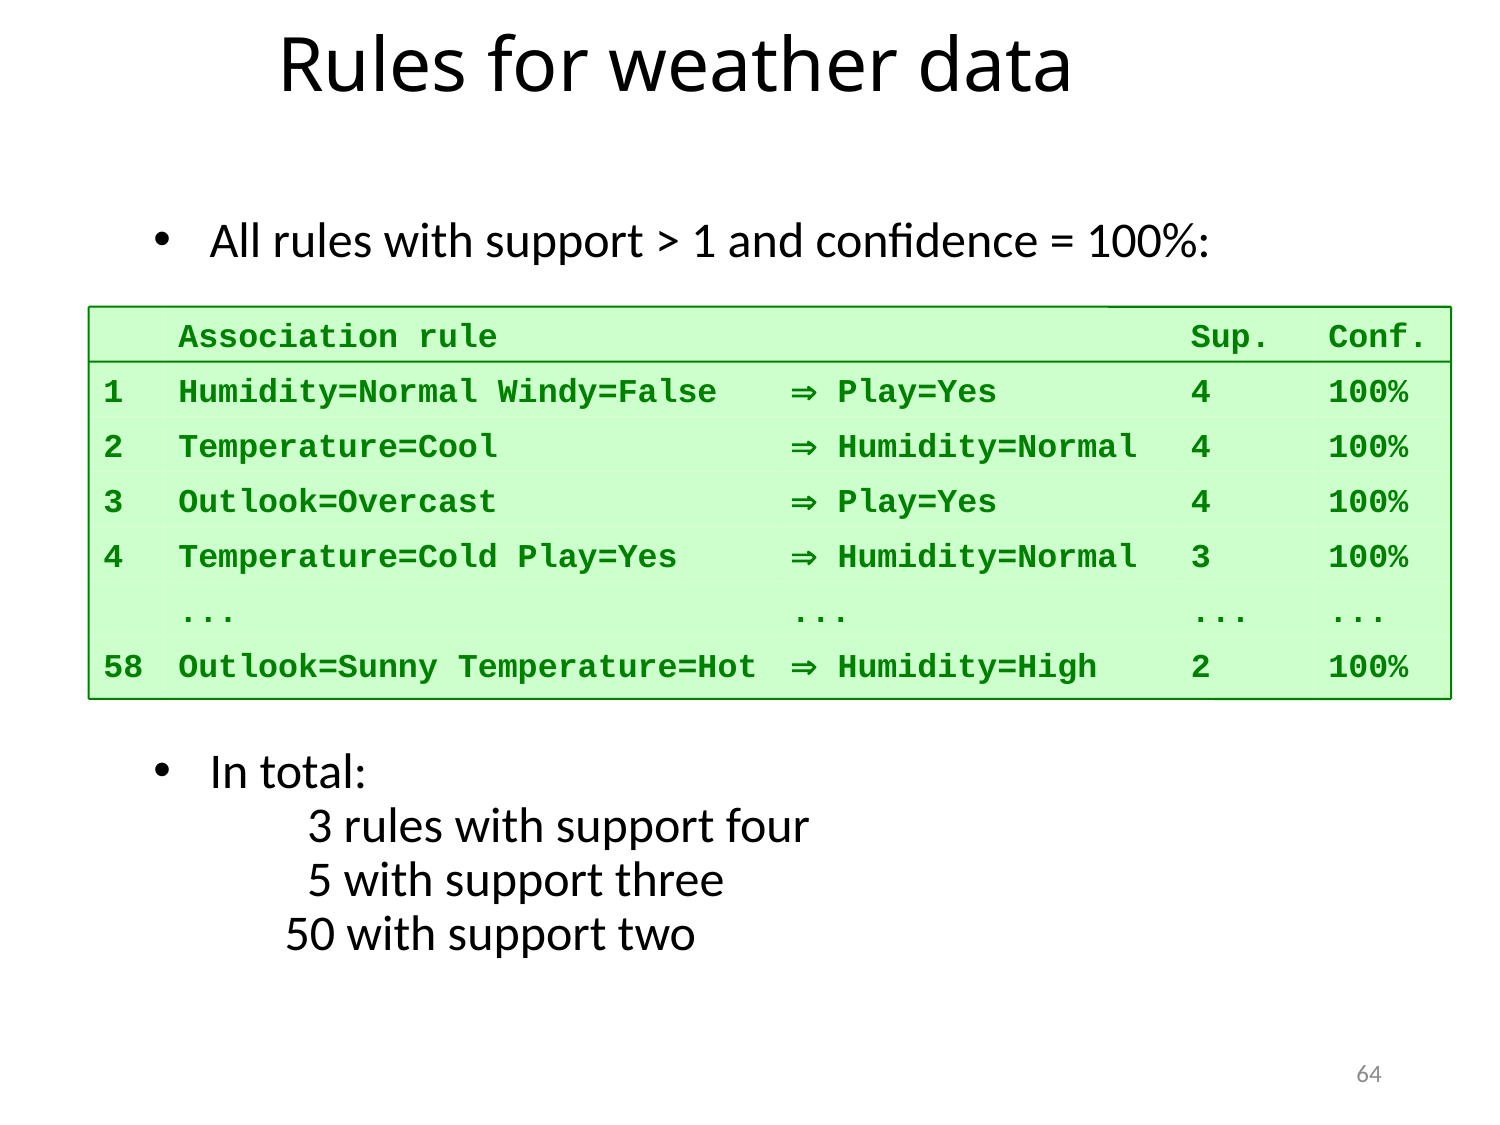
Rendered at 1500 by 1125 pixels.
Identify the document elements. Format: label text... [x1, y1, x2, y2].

slide_number 64 [1059, 1042, 1397, 1103]
title Rules for weather data [262, 0, 1500, 148]
text_box All rules with support > 1 and confidence = 100%: In total: 3 rules with support four 5 with support three 50 with support two [138, 206, 1376, 305]
text_box All rules with support > 1 and confidence = 100%: In total: 3 rules with support four 5 with support three 50 with support two [138, 700, 1376, 969]
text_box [88, 306, 1452, 699]
